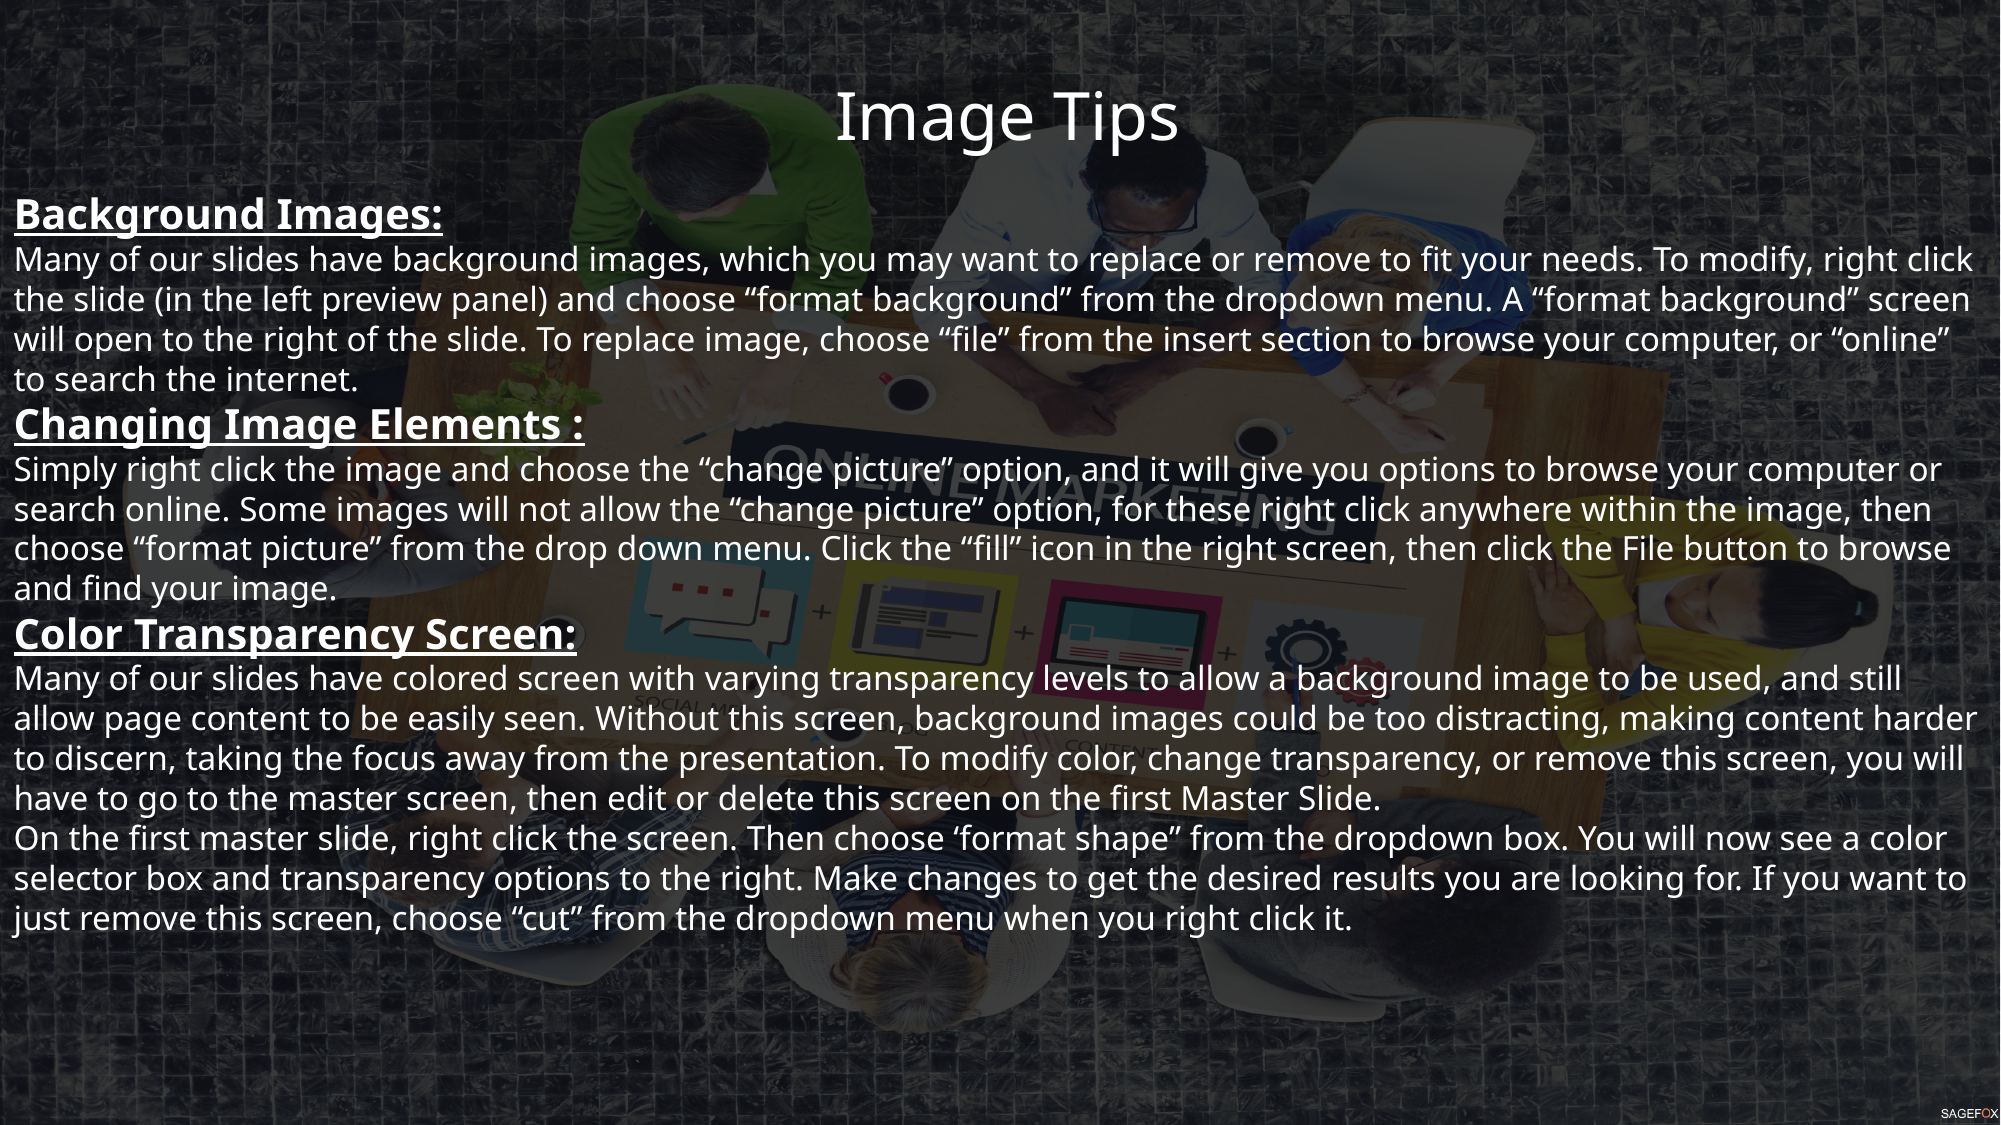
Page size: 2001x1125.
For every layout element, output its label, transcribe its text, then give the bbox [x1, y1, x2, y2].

text_box Background Images: Many of our slides have background images, which you may want to replace or remove to fit your needs. To modify, right click the slide (in the left preview panel) and choose “format background” from the dropdown menu. A “format background” screen will open to the right of the slide. To replace image, choose “file” from the insert section to browse your computer, or “online” to search the internet. Changing Image Elements : Simply right click the image and choose the “change picture” option, and it will give you options to browse your computer or search online. Some images will not allow the “change picture” option, for these right click anywhere within the image, then choose “format picture” from the drop down menu. Click the “fill” icon in the right screen, then click the File button to browse and find your image. Color Transparency Screen: Many of our slides have colored screen with varying transparency levels to allow a background image to be used, and still allow page content to be easily seen. Without this screen, background images could be too distracting, making content harder to discern, taking the focus away from the presentation. To modify color, change transparency, or remove this screen, you will have to go to the master screen, then edit or delete this screen on the first Master Slide. On the first master slide, right click the screen. Then choose ‘format shape” from the dropdown box. You will now see a color selector box and transparency options to the right. Make changes to get the desired results you are looking for. If you want to just remove this screen, choose “cut” from the dropdown menu when you right click it. [0, 0, 2000, 1125]
title Image Tips [597, 59, 1420, 177]
